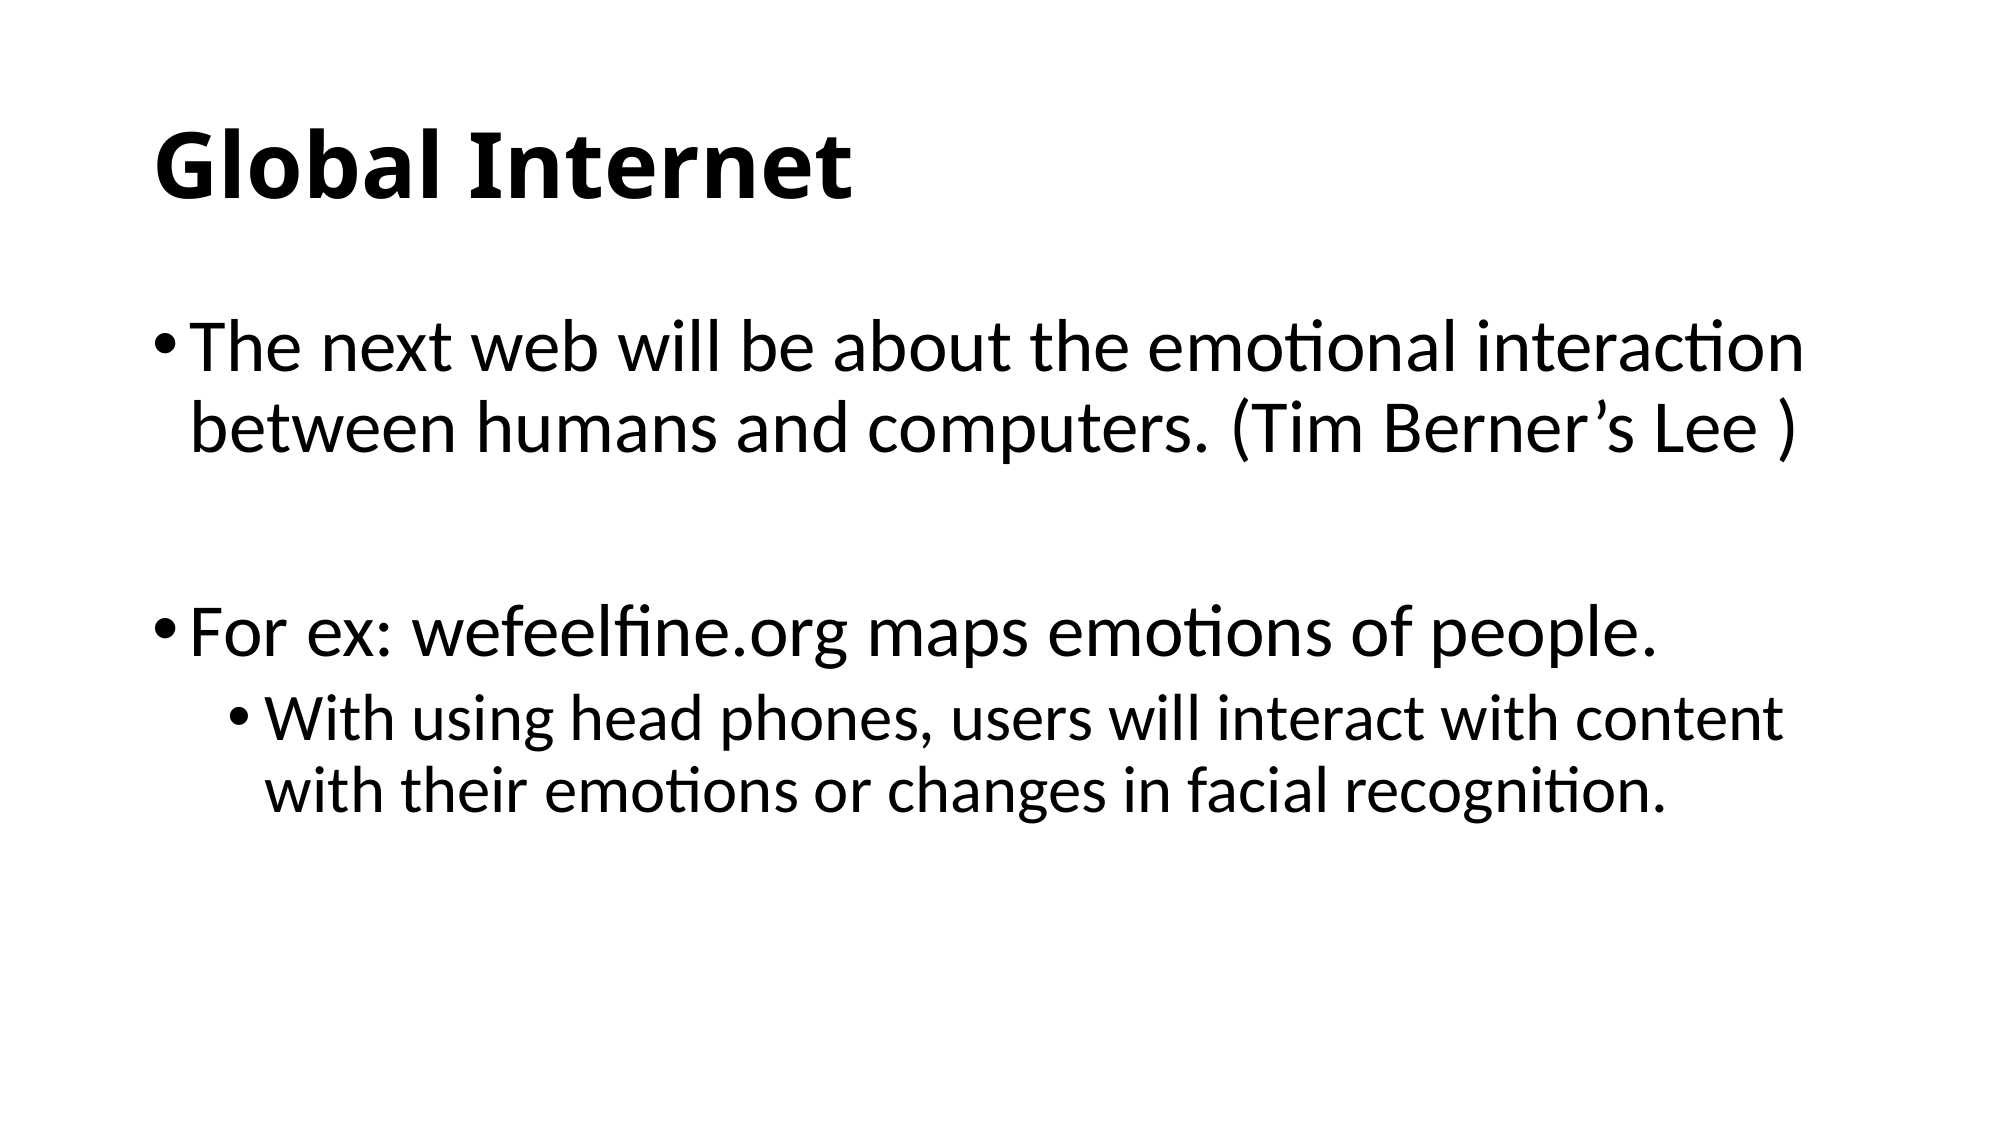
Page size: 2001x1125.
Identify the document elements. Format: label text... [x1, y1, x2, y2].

title Global Internet [137, 59, 1863, 278]
list The next web will be about the emotional interaction between humans and computers. (Tim Berner’s Lee ) For ex: wefeelfine.org maps emotions of people. With using head phones, users will interact with content with their emotions or changes in facial recognition. [137, 299, 1863, 1014]
